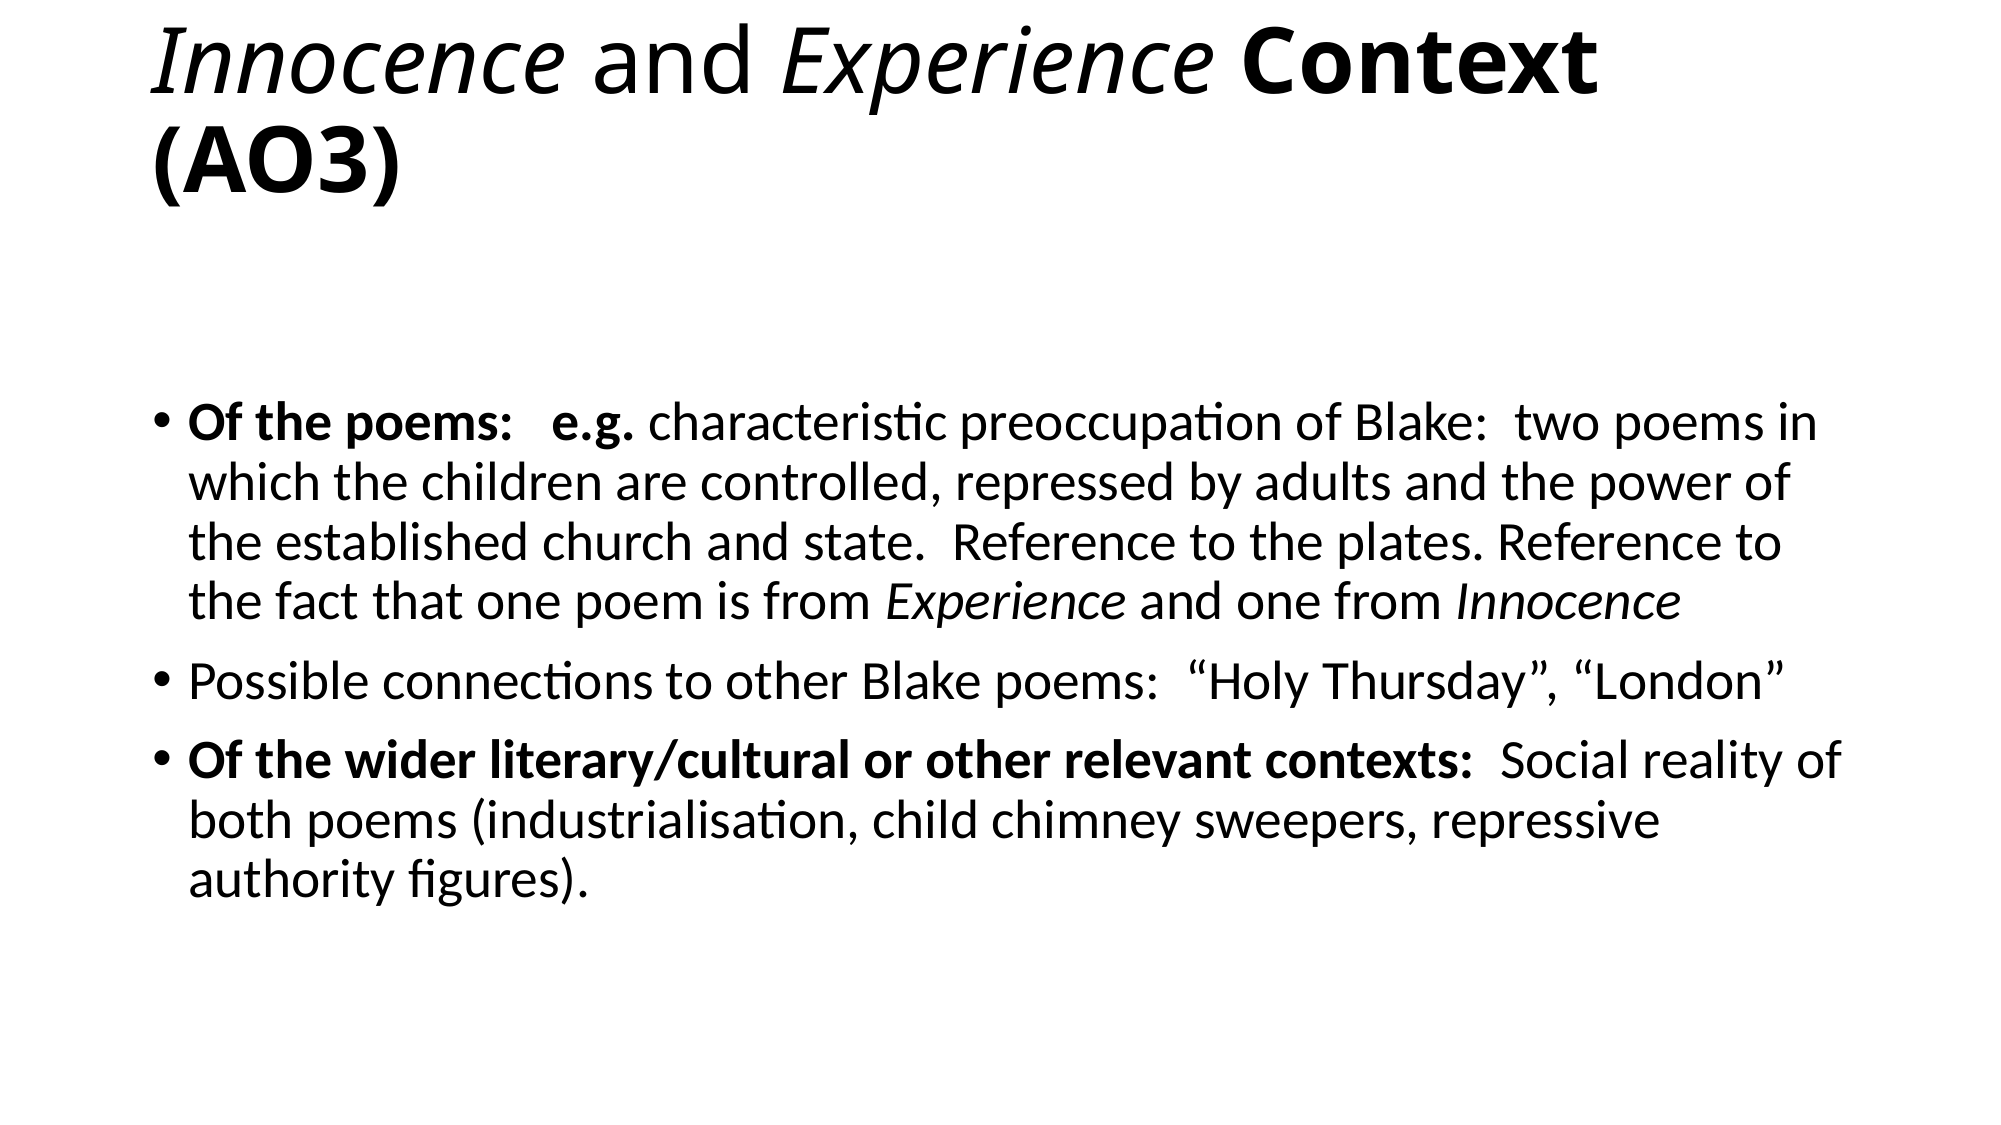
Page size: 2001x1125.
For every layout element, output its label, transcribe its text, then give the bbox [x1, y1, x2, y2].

title Innocence and Experience Context (AO3) [137, 59, 1863, 278]
list Of the poems: e.g. characteristic preoccupation of Blake: two poems in which the children are controlled, repressed by adults and the power of the established church and state. Reference to the plates. Reference to the fact that one poem is from Experience and one from Innocence Possible connections to other Blake poems: “Holy Thursday”, “London” Of the wider literary/cultural or other relevant contexts: Social reality of both poems (industrialisation, child chimney sweepers, repressive authority figures). [137, 299, 1863, 1014]
